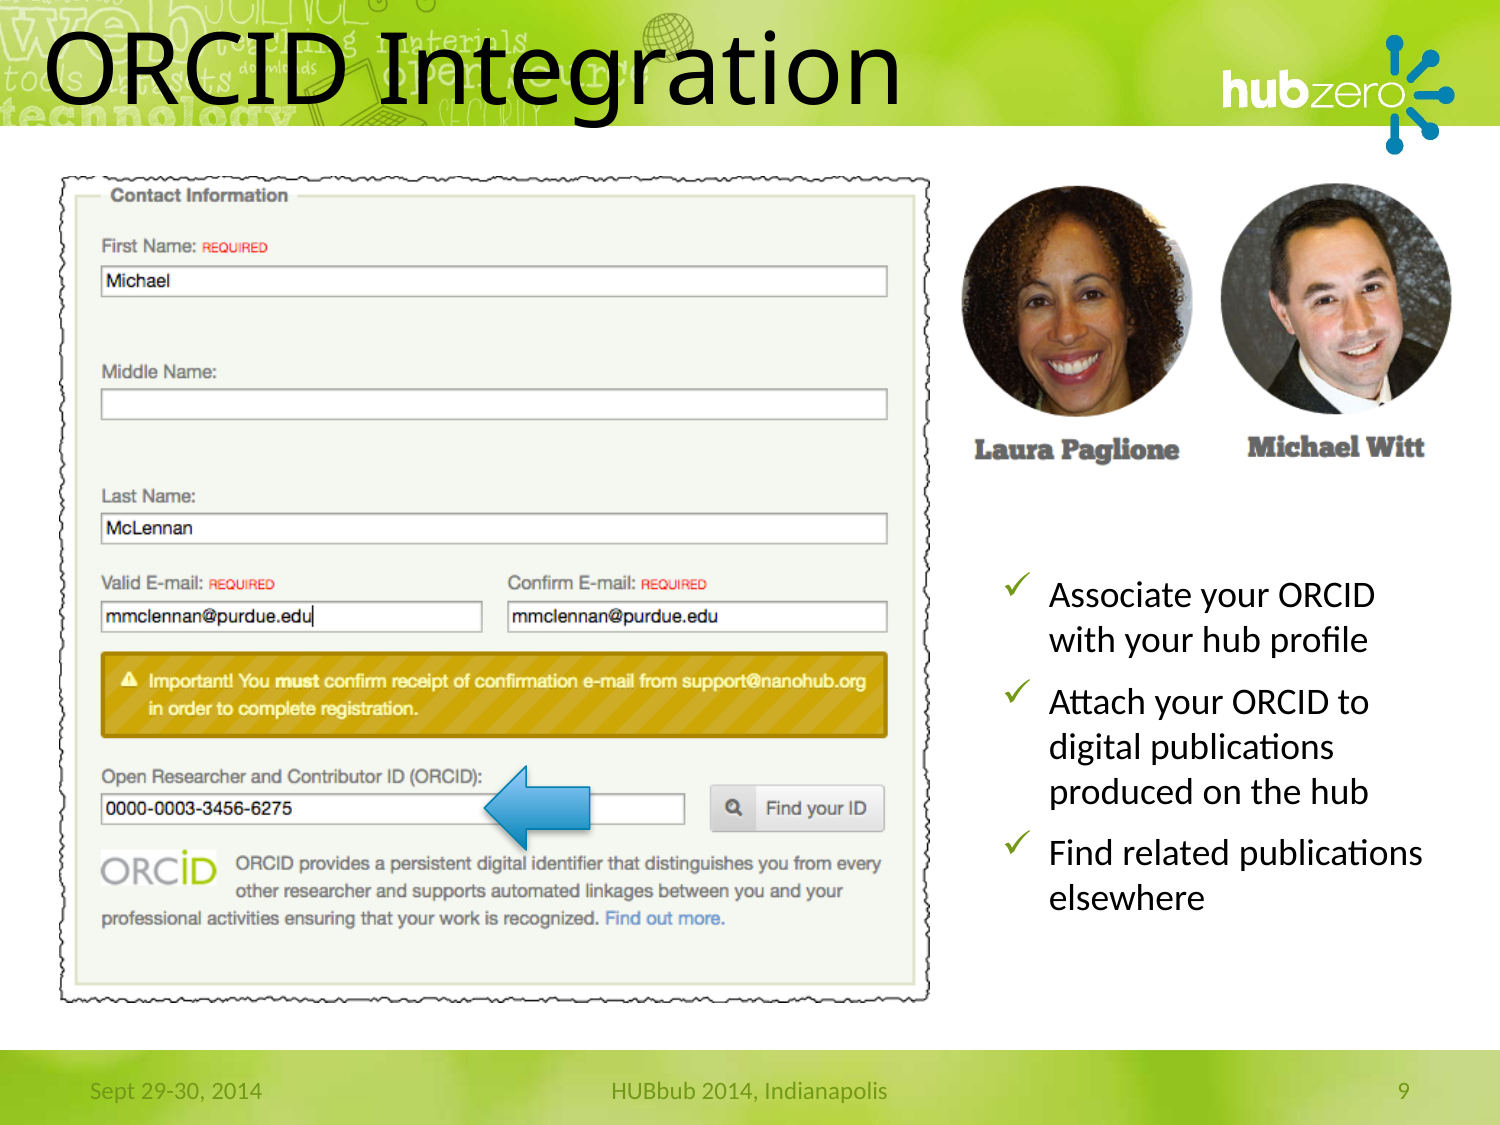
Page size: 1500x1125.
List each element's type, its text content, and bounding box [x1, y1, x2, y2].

footer HUBbub 2014, Indianapolis [512, 1059, 988, 1120]
title ORCID Integration [25, 20, 1209, 109]
picture [0, 1050, 1500, 1125]
picture [1211, 176, 1460, 467]
slide_number 9 [1074, 1059, 1425, 1120]
text_box Associate your ORCID with your hub profile Attach your ORCID to digital publications produced on the hub Find related publications elsewhere [987, 562, 1439, 926]
picture [0, 0, 1500, 164]
picture [947, 176, 1199, 472]
picture [59, 176, 930, 1004]
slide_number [75, 1059, 425, 1120]
